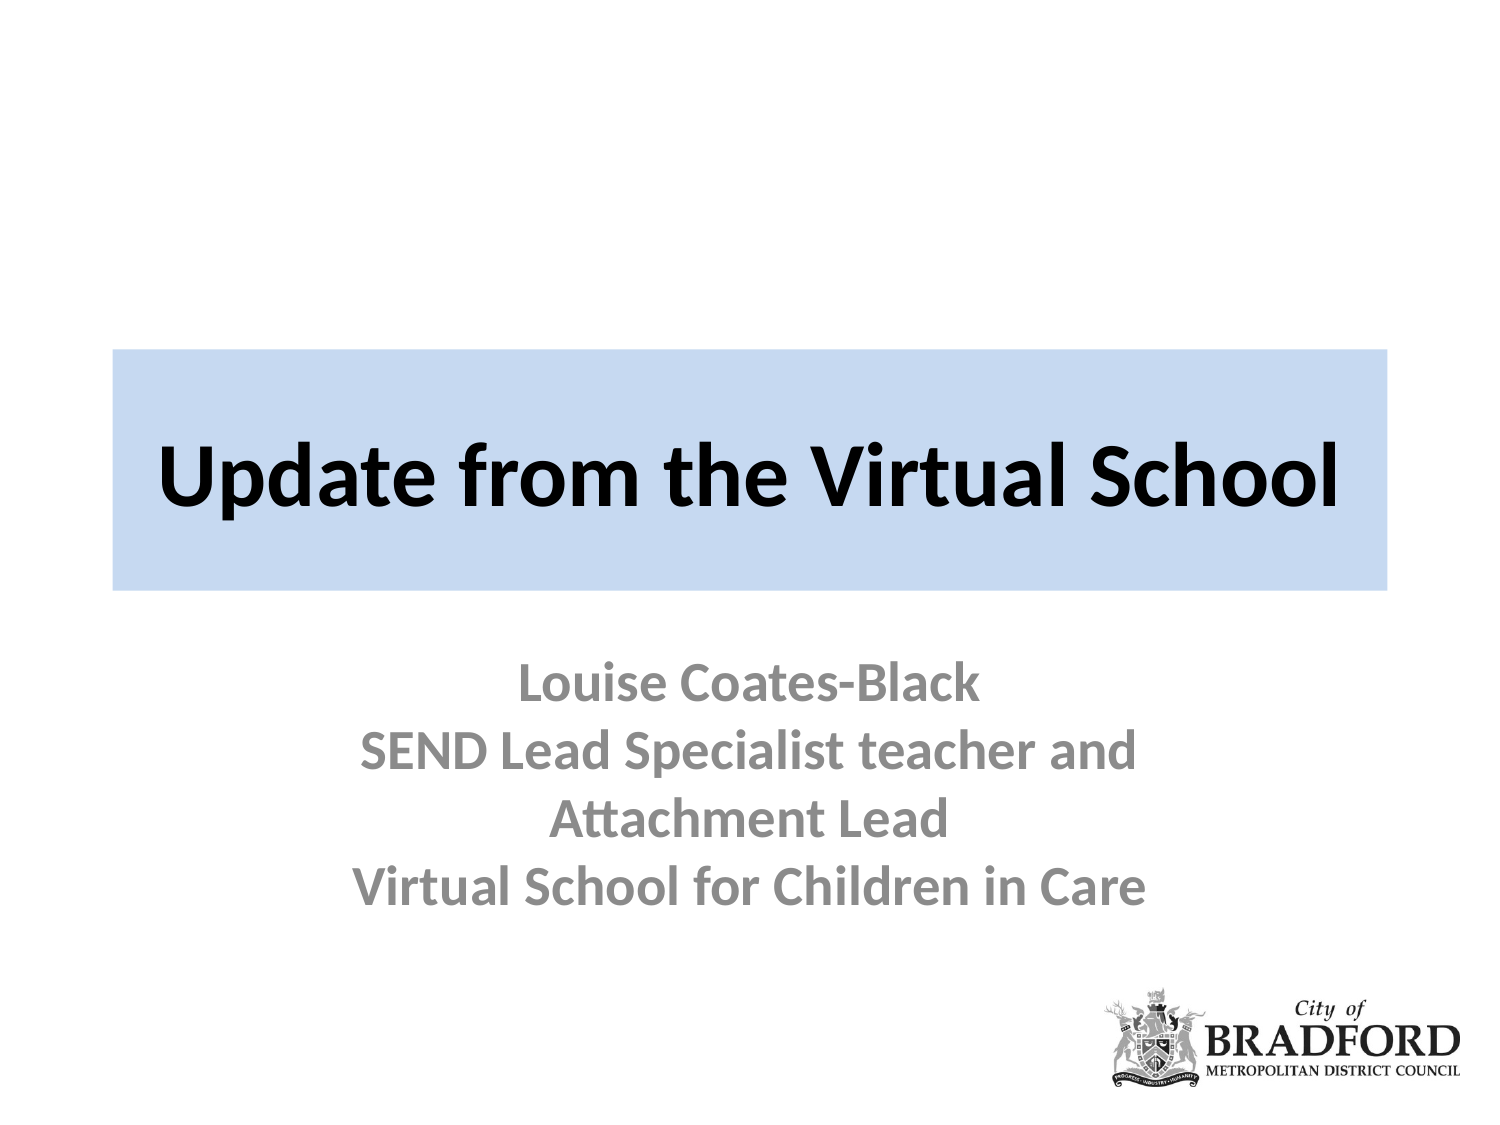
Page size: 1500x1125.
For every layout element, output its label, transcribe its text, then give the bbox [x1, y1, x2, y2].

subtitle Louise Coates-Black SEND Lead Specialist teacher and Attachment Lead Virtual School for Children in Care [225, 637, 1275, 925]
picture [1104, 987, 1460, 1087]
title Update from the Virtual School [112, 349, 1388, 591]
